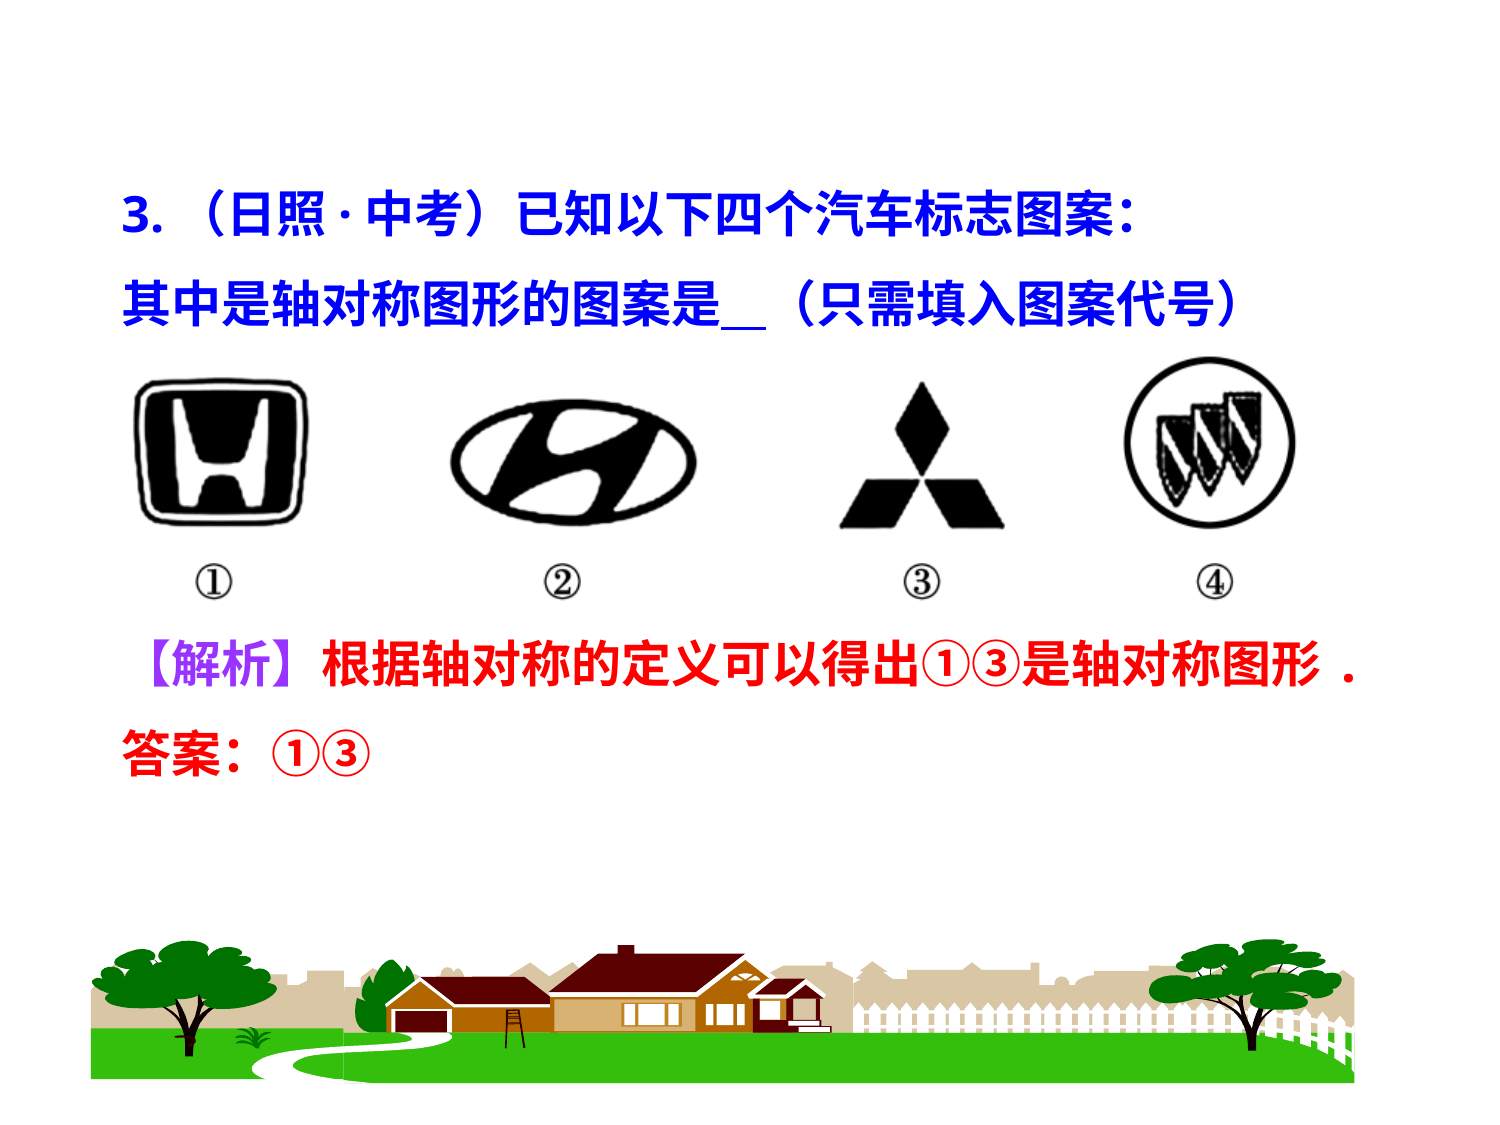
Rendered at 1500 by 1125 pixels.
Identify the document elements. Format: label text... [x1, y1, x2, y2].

text_box 3.（日照·中考）已知以下四个汽车标志图案： 其中是轴对称图形的图案是 （只需填入图案代号） 【解析】根据轴对称的定义可以得出①③是轴对称图形. 答案：①③ [106, 145, 1500, 791]
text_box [90, 939, 1355, 1084]
picture [122, 344, 1326, 614]
